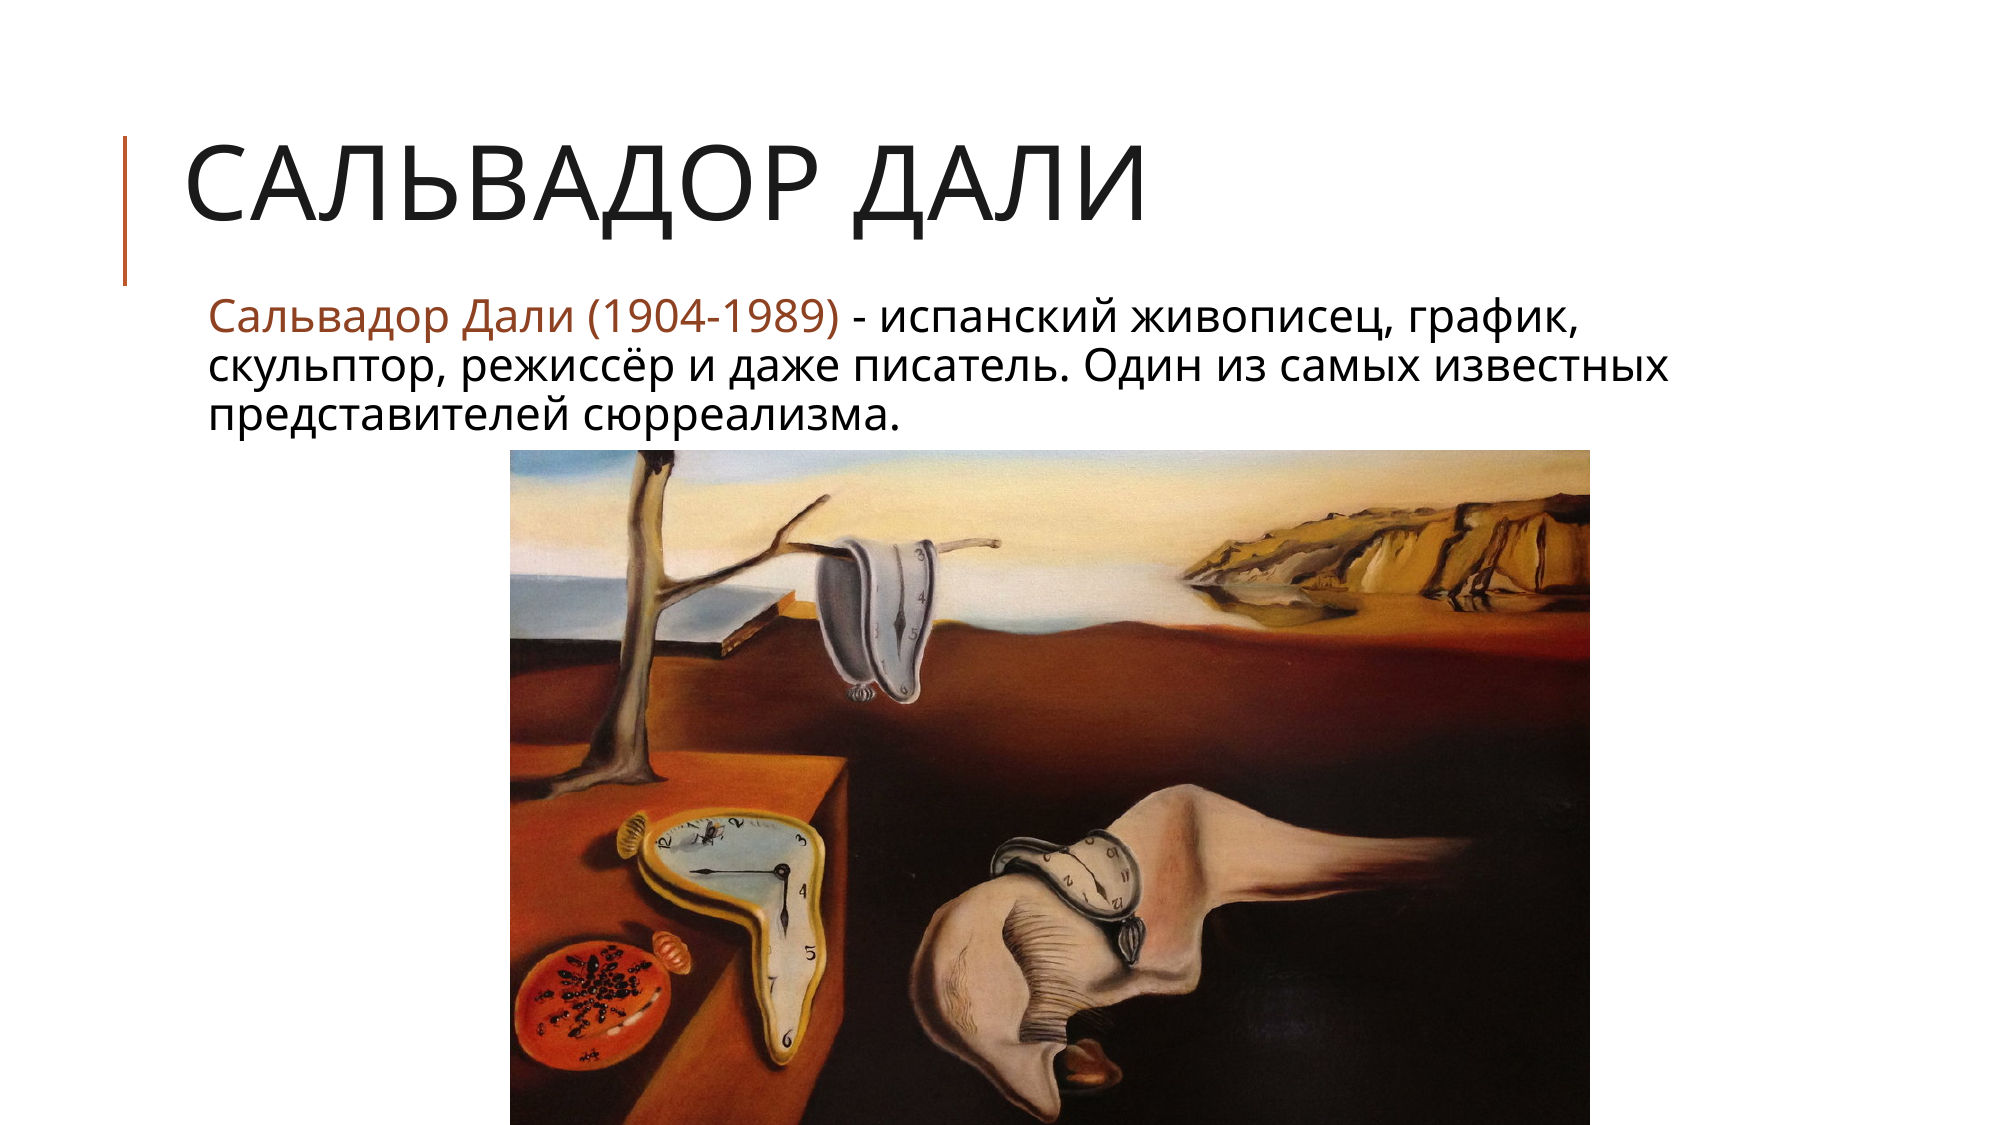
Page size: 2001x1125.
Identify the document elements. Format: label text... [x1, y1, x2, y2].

title Сальвадор Дали [168, 96, 1763, 285]
picture [510, 450, 1591, 1125]
list Сальвадор Дали (1904-1989) - испанский живописец, график, скульптор, режиссёр и даже писатель. Один из самых известных представителей сюрреализма. [200, 285, 1763, 1035]
